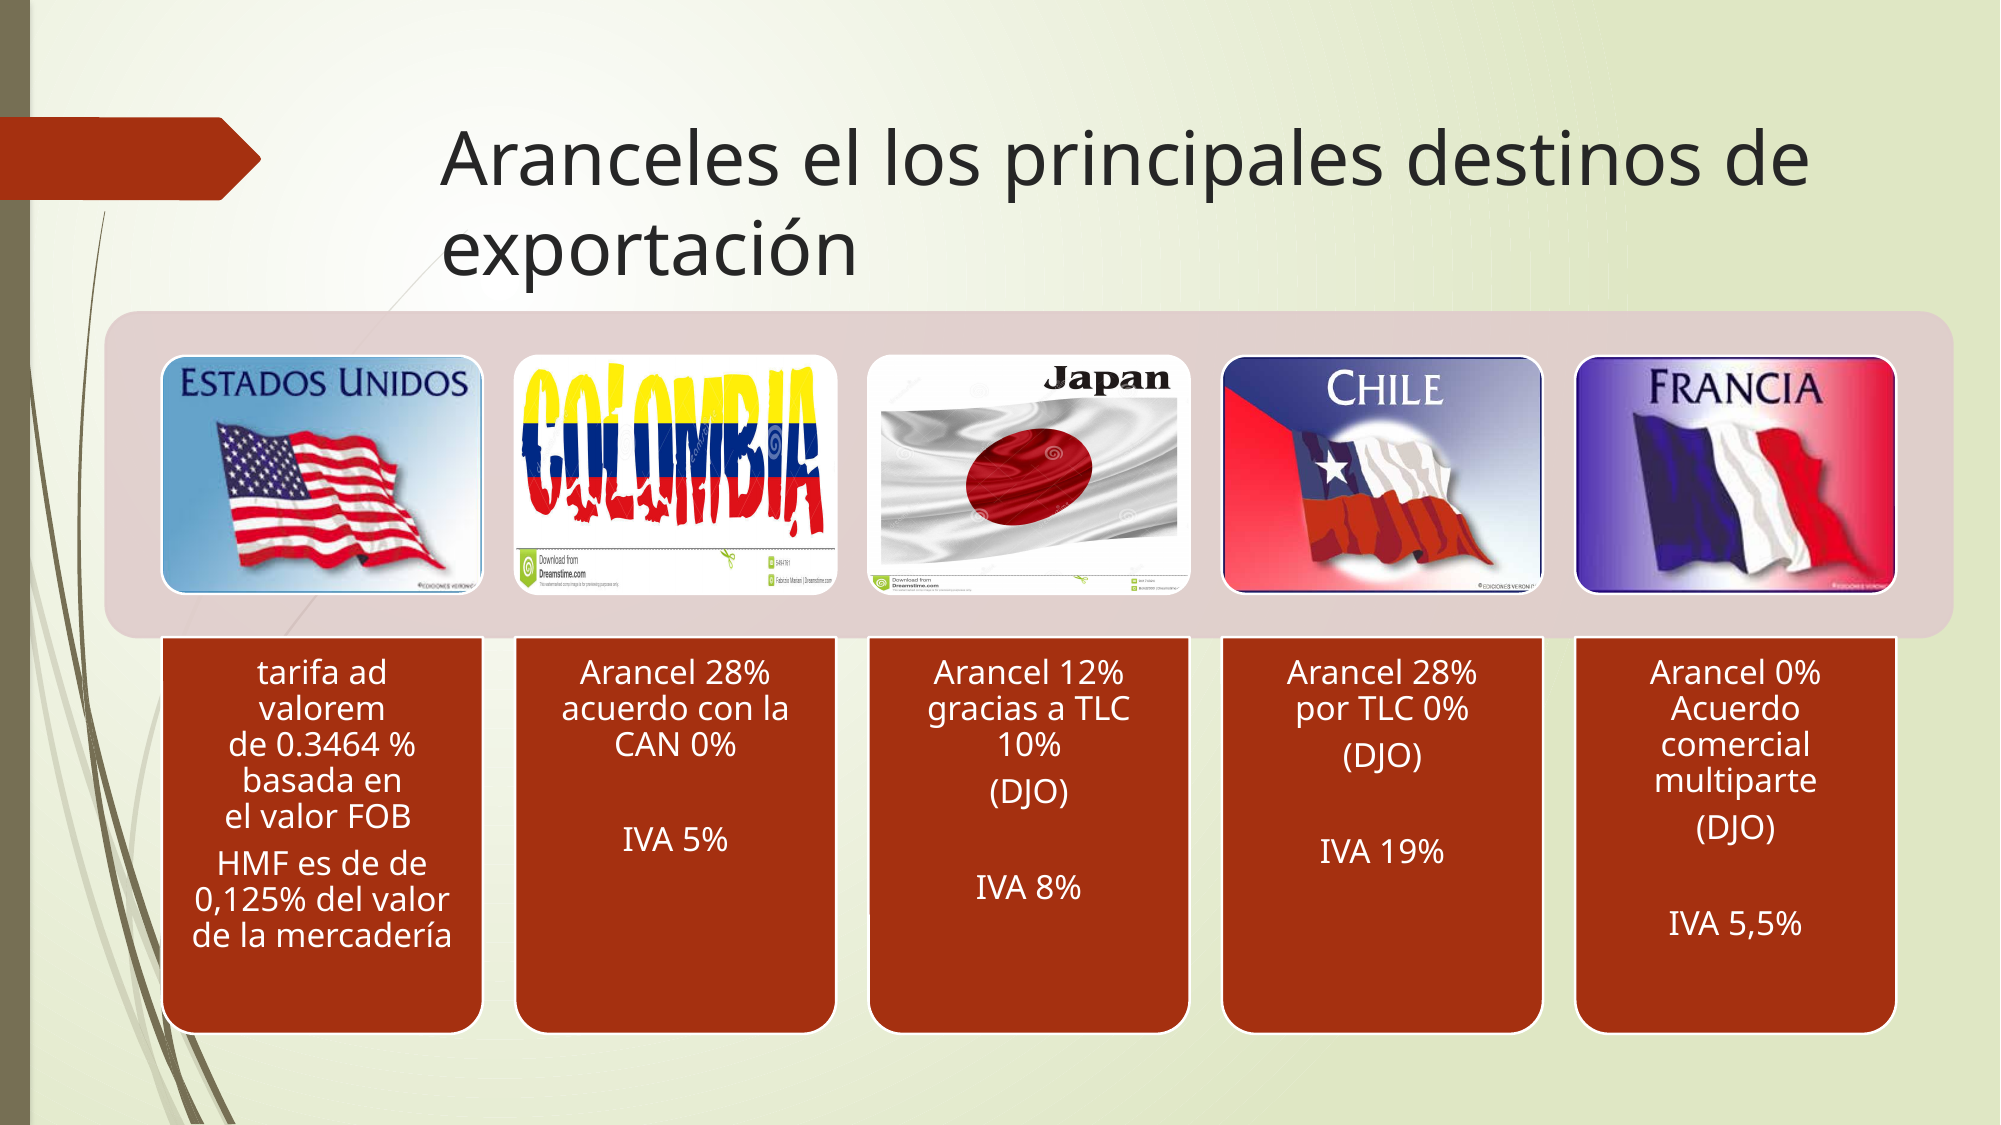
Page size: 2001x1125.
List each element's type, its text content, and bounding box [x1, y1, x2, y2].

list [105, 312, 1953, 1035]
title Aranceles el los principales destinos de exportación [425, 102, 1888, 311]
